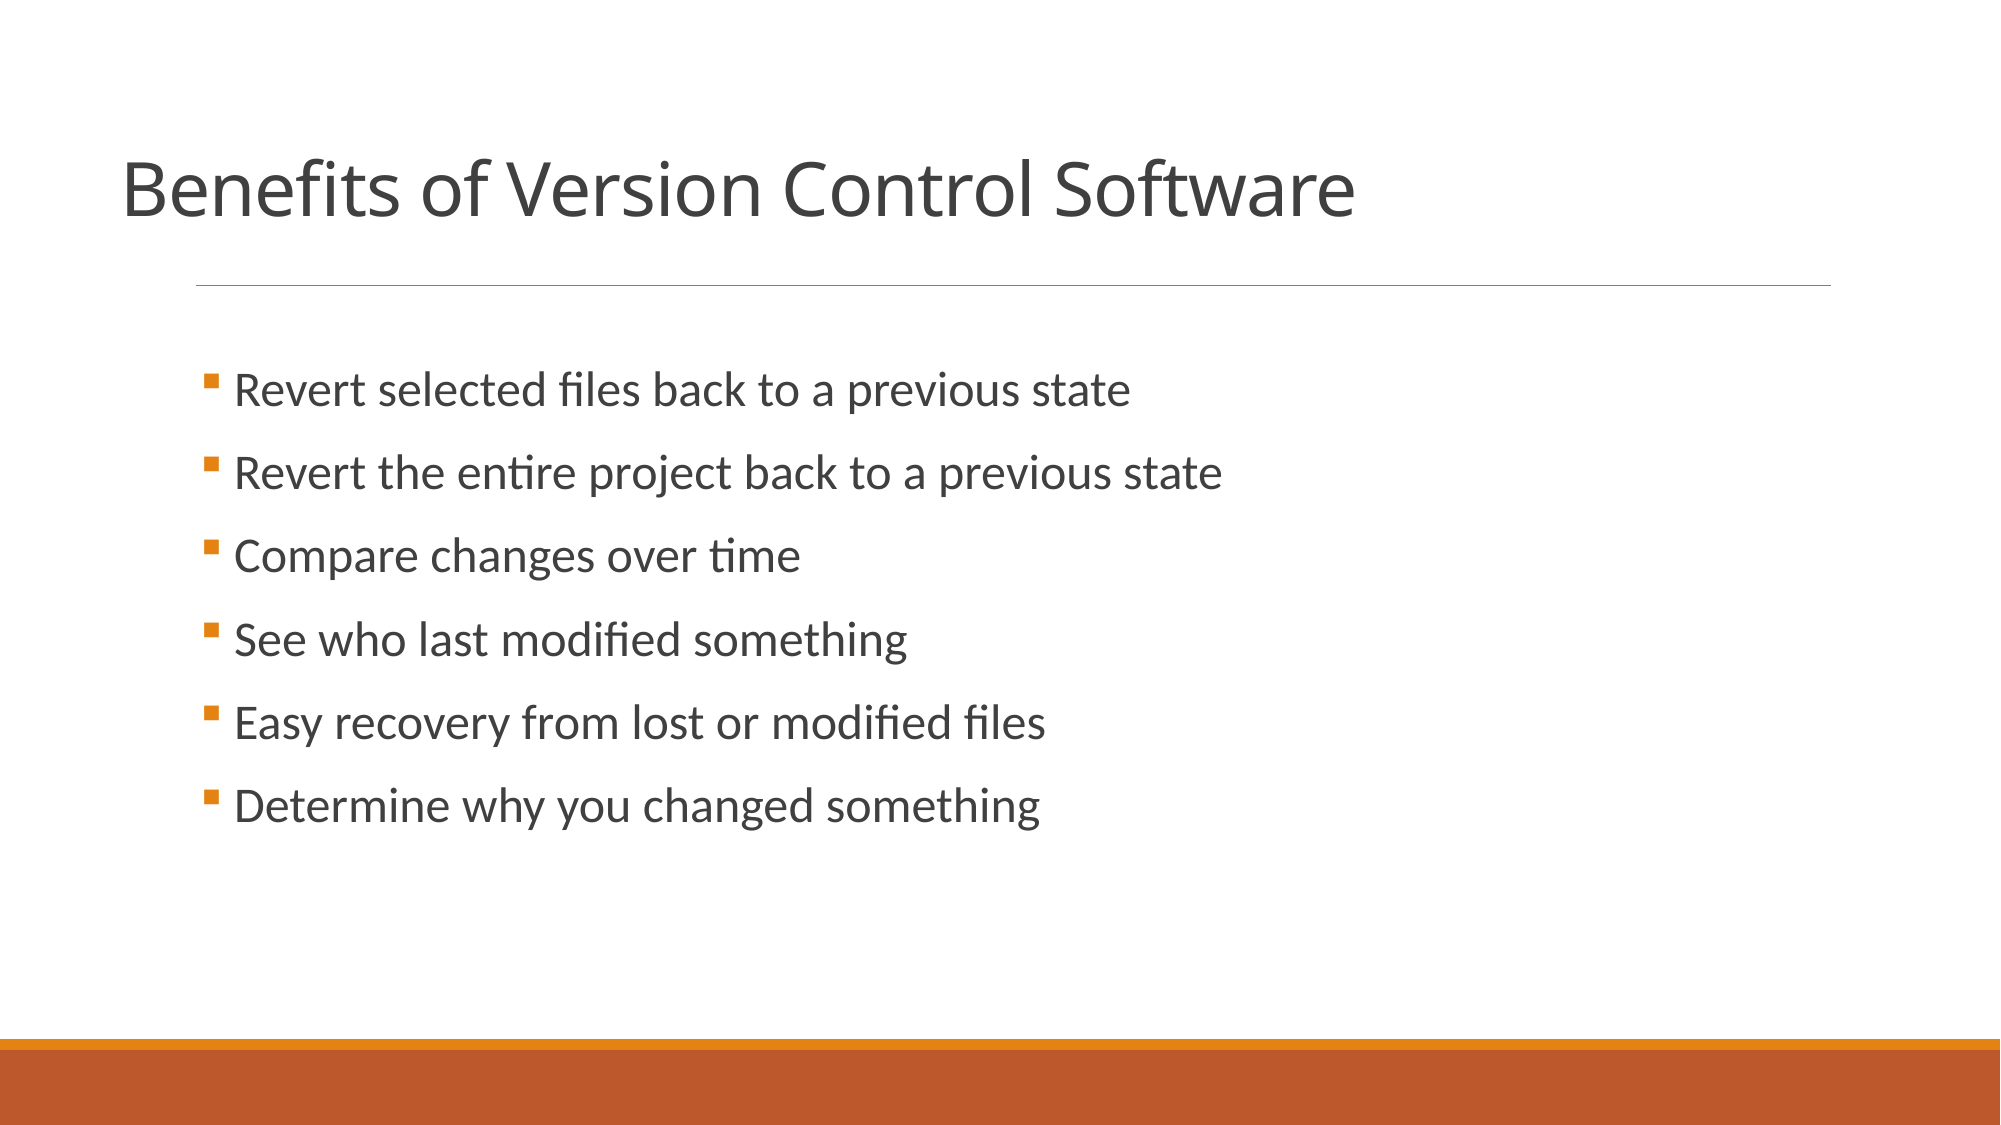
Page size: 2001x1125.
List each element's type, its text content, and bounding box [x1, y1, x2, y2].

list Revert selected files back to a previous state Revert the entire project back to a previous state Compare changes over time See who last modified something Easy recovery from lost or modified files Determine why you changed something [199, 355, 1646, 922]
title Benefits of Version Control Software [105, 52, 1895, 240]
